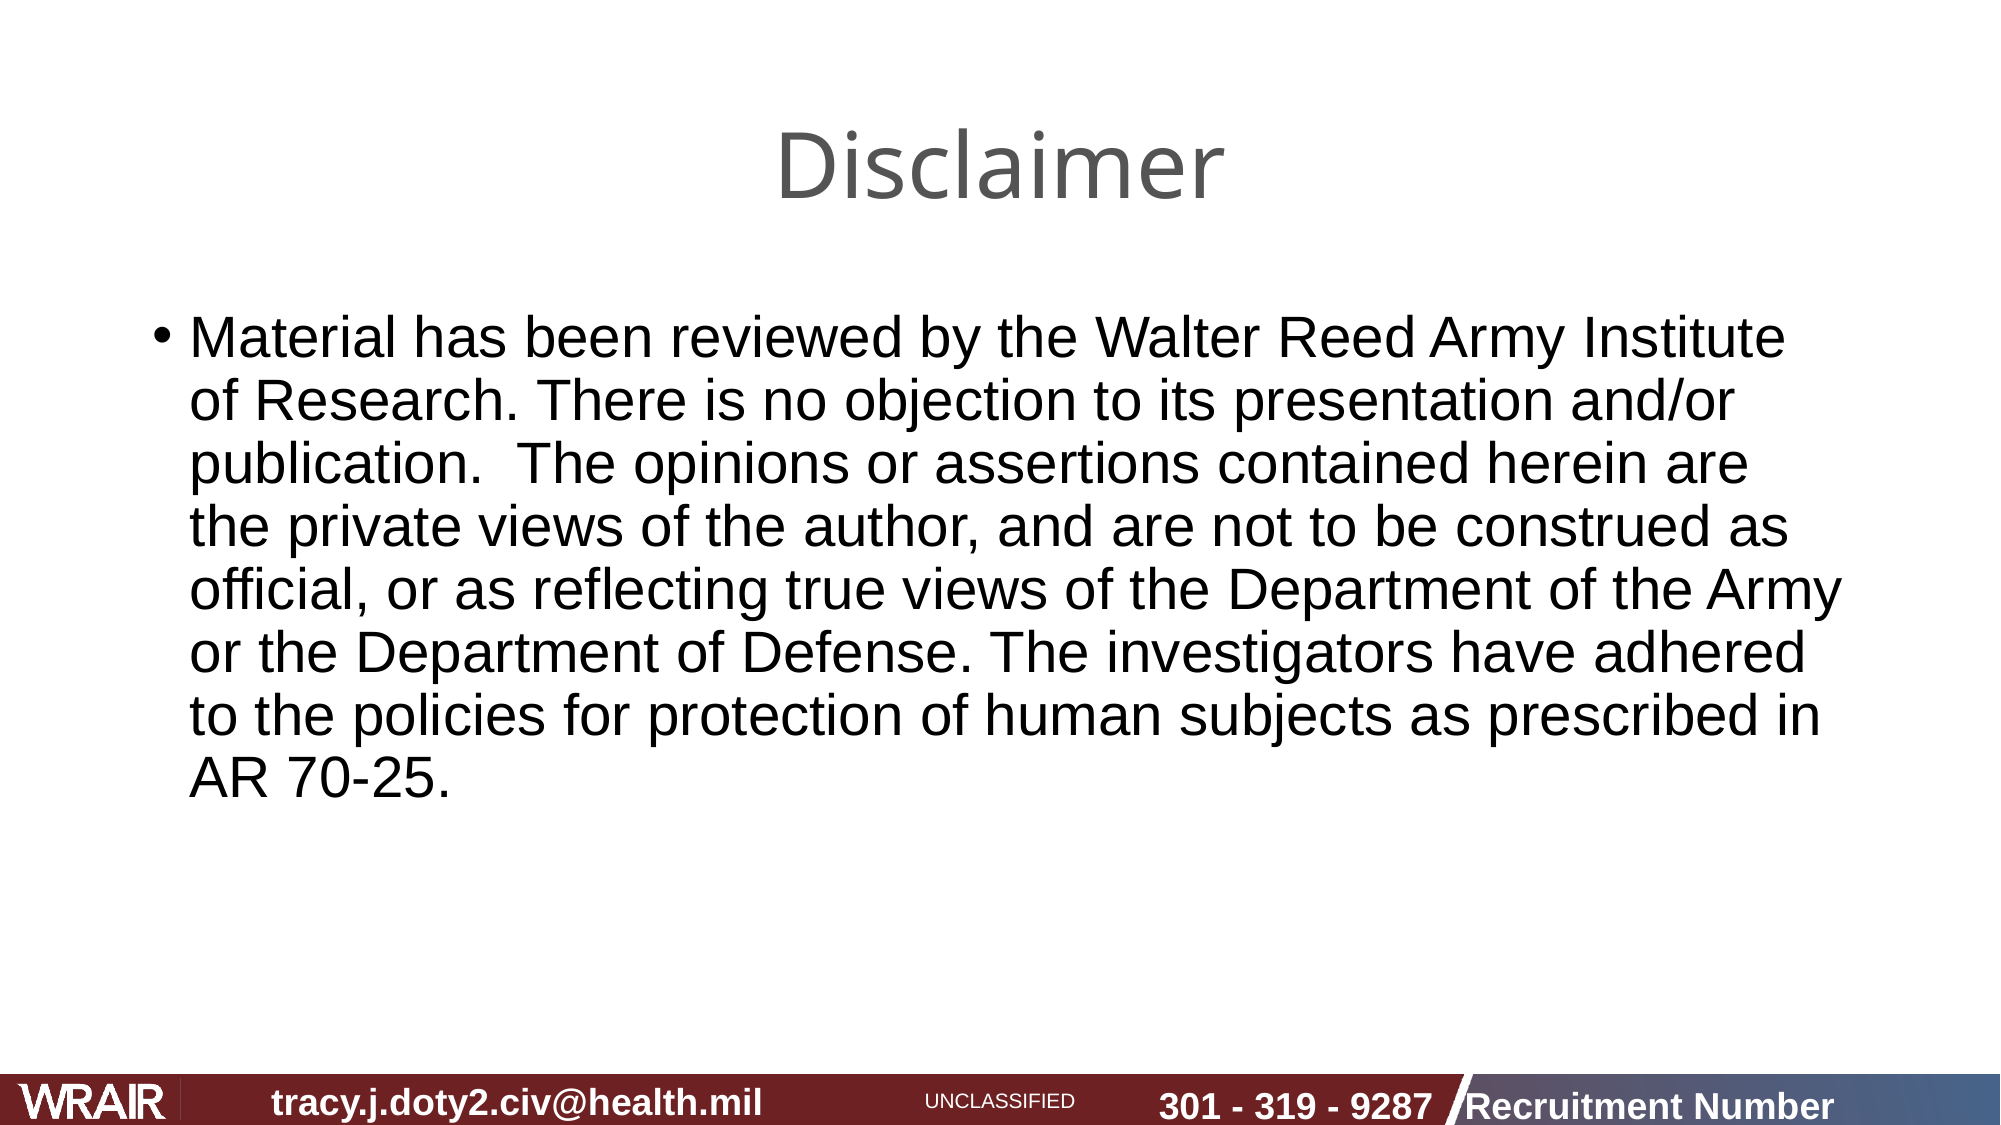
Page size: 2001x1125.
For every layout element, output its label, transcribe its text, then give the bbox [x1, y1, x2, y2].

picture [1338, 1074, 2000, 1125]
picture [0, 1074, 662, 1125]
title Disclaimer [137, 59, 1863, 278]
footer UNCLASSIFIED [662, 1070, 1338, 1125]
list Material has been reviewed by the Walter Reed Army Institute of Research. There is no objection to its presentation and/or publication. The opinions or assertions contained herein are the private views of the author, and are not to be construed as official, or as reflecting true views of the Department of the Army or the Department of Defense. The investigators have adhered to the policies for protection of human subjects as prescribed in AR 70-25. [137, 299, 1863, 1014]
